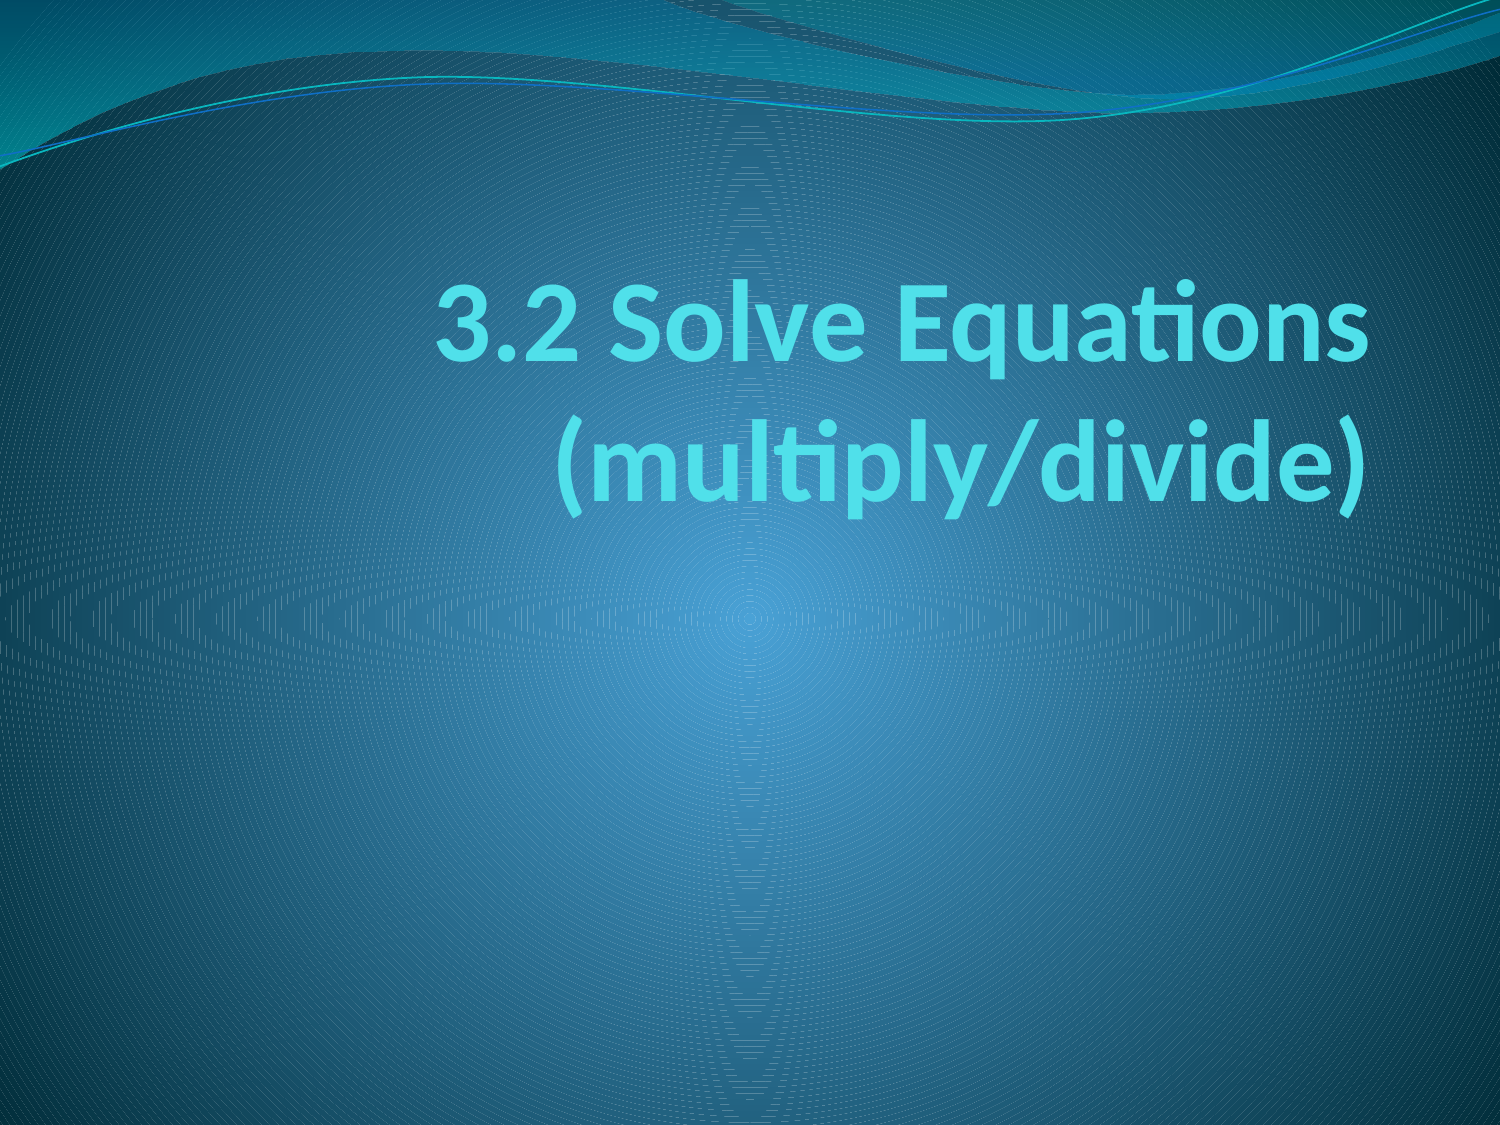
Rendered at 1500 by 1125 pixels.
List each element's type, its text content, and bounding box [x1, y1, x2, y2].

title 3.2 Solve Equations (multiply/divide) [87, 224, 1376, 525]
